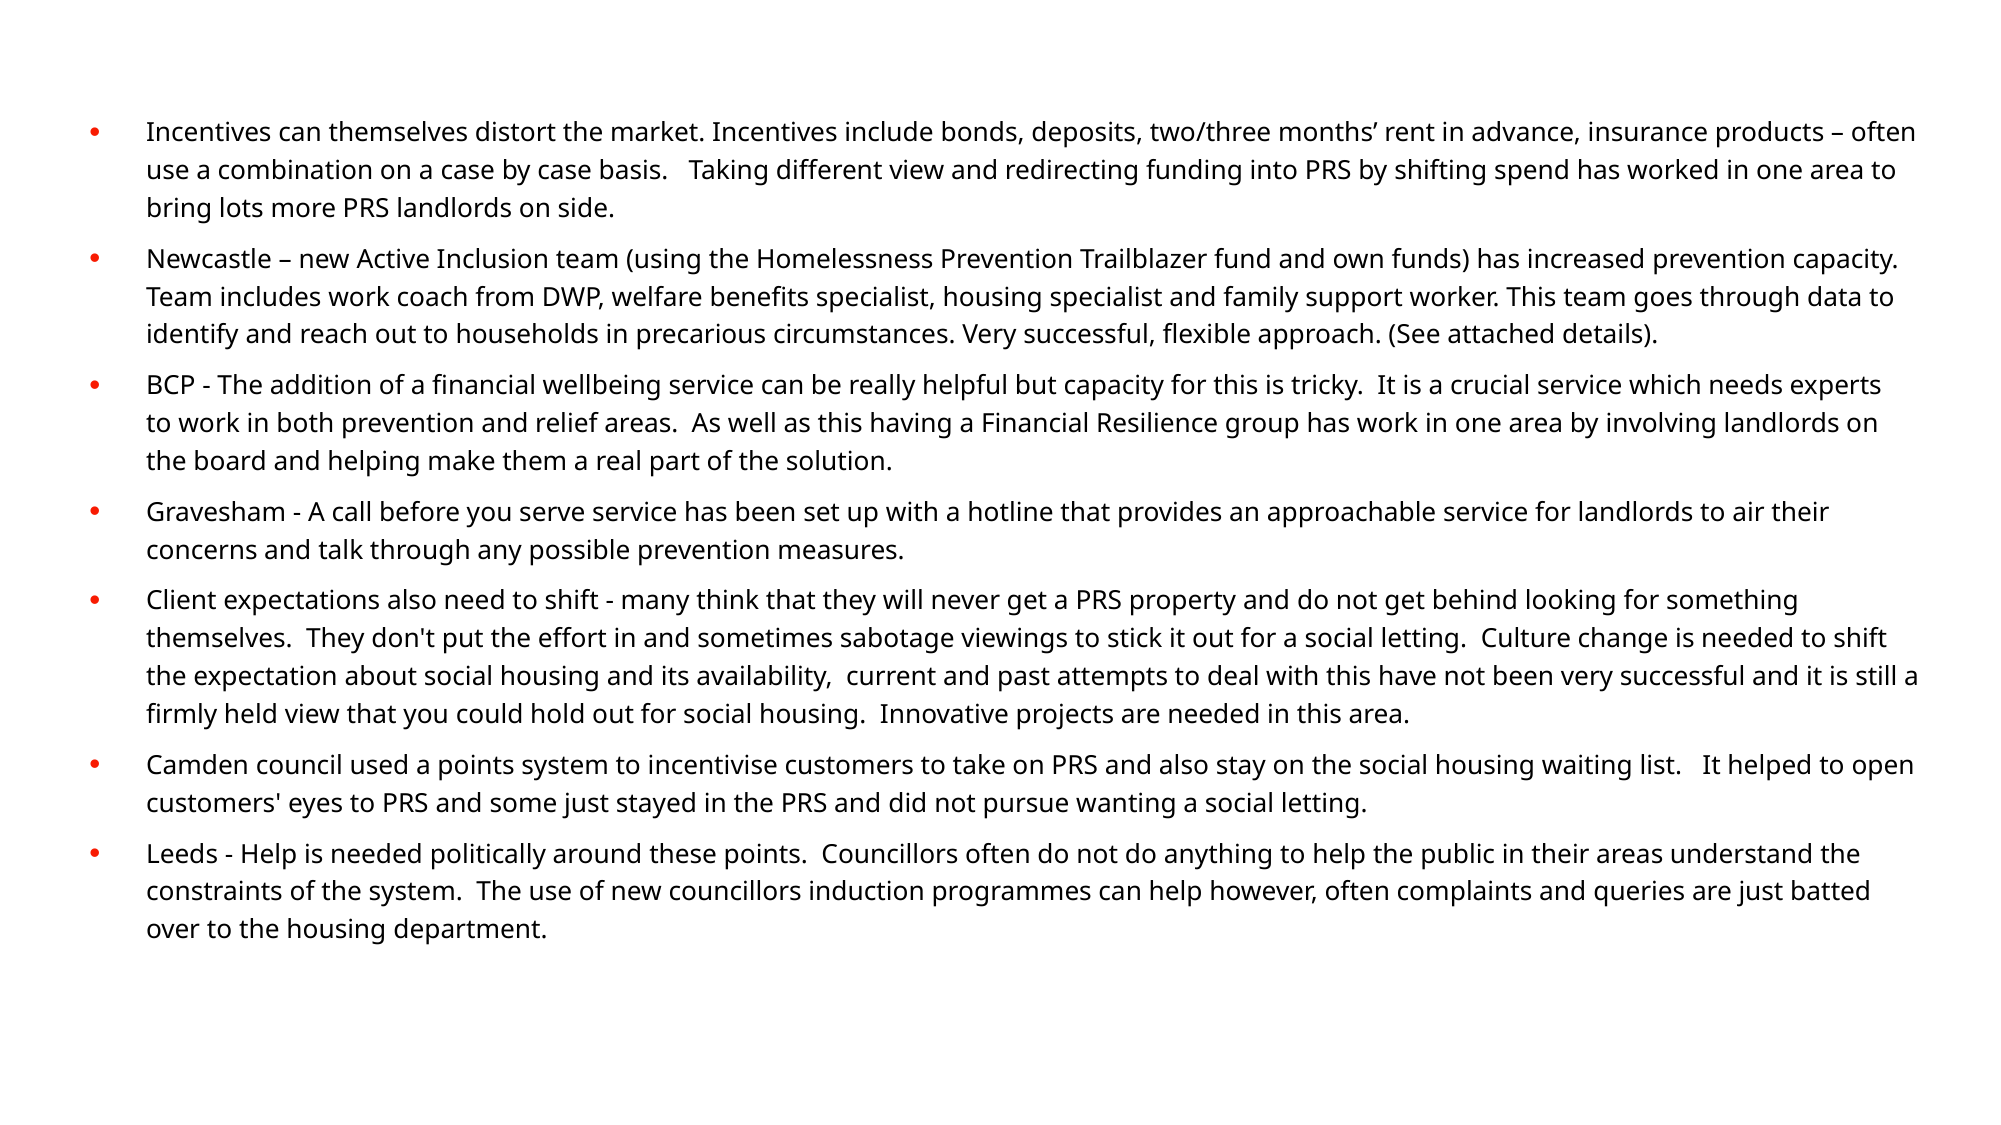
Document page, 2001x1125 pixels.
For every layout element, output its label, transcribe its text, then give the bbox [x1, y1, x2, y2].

list Incentives can themselves distort the market. Incentives include bonds, deposits, two/three months’ rent in advance, insurance products – often use a combination on a case by case basis. Taking different view and redirecting funding into PRS by shifting spend has worked in one area to bring lots more PRS landlords on side. Newcastle – new Active Inclusion team (using the Homelessness Prevention Trailblazer fund and own funds) has increased prevention capacity. Team includes work coach from DWP, welfare benefits specialist, housing specialist and family support worker. This team goes through data to identify and reach out to households in precarious circumstances. Very successful, flexible approach. (See attached details). BCP - The addition of a financial wellbeing service can be really helpful but capacity for this is tricky. It is a crucial service which needs experts to work in both prevention and relief areas. As well as this having a Financial Resilience group has work in one area by involving landlords on the board and helping make them a real part of the solution. Gravesham - A call before you serve service has been set up with a hotline that provides an approachable service for landlords to air their concerns and talk through any possible prevention measures. Client expectations also need to shift - many think that they will never get a PRS property and do not get behind looking for something themselves. They don't put the effort in and sometimes sabotage viewings to stick it out for a social letting. Culture change is needed to shift the expectation about social housing and its availability, current and past attempts to deal with this have not been very successful and it is still a firmly held view that you could hold out for social housing. Innovative projects are needed in this area. Camden council used a points system to incentivise customers to take on PRS and also stay on the social housing waiting list. It helped to open customers' eyes to PRS and some just stayed in the PRS and did not pursue wanting a social letting. Leeds - Help is needed politically around these points. Councillors often do not do anything to help the public in their areas understand the constraints of the system. The use of new councillors induction programmes can help however, often complaints and queries are just batted over to the housing department. [74, 101, 1940, 965]
